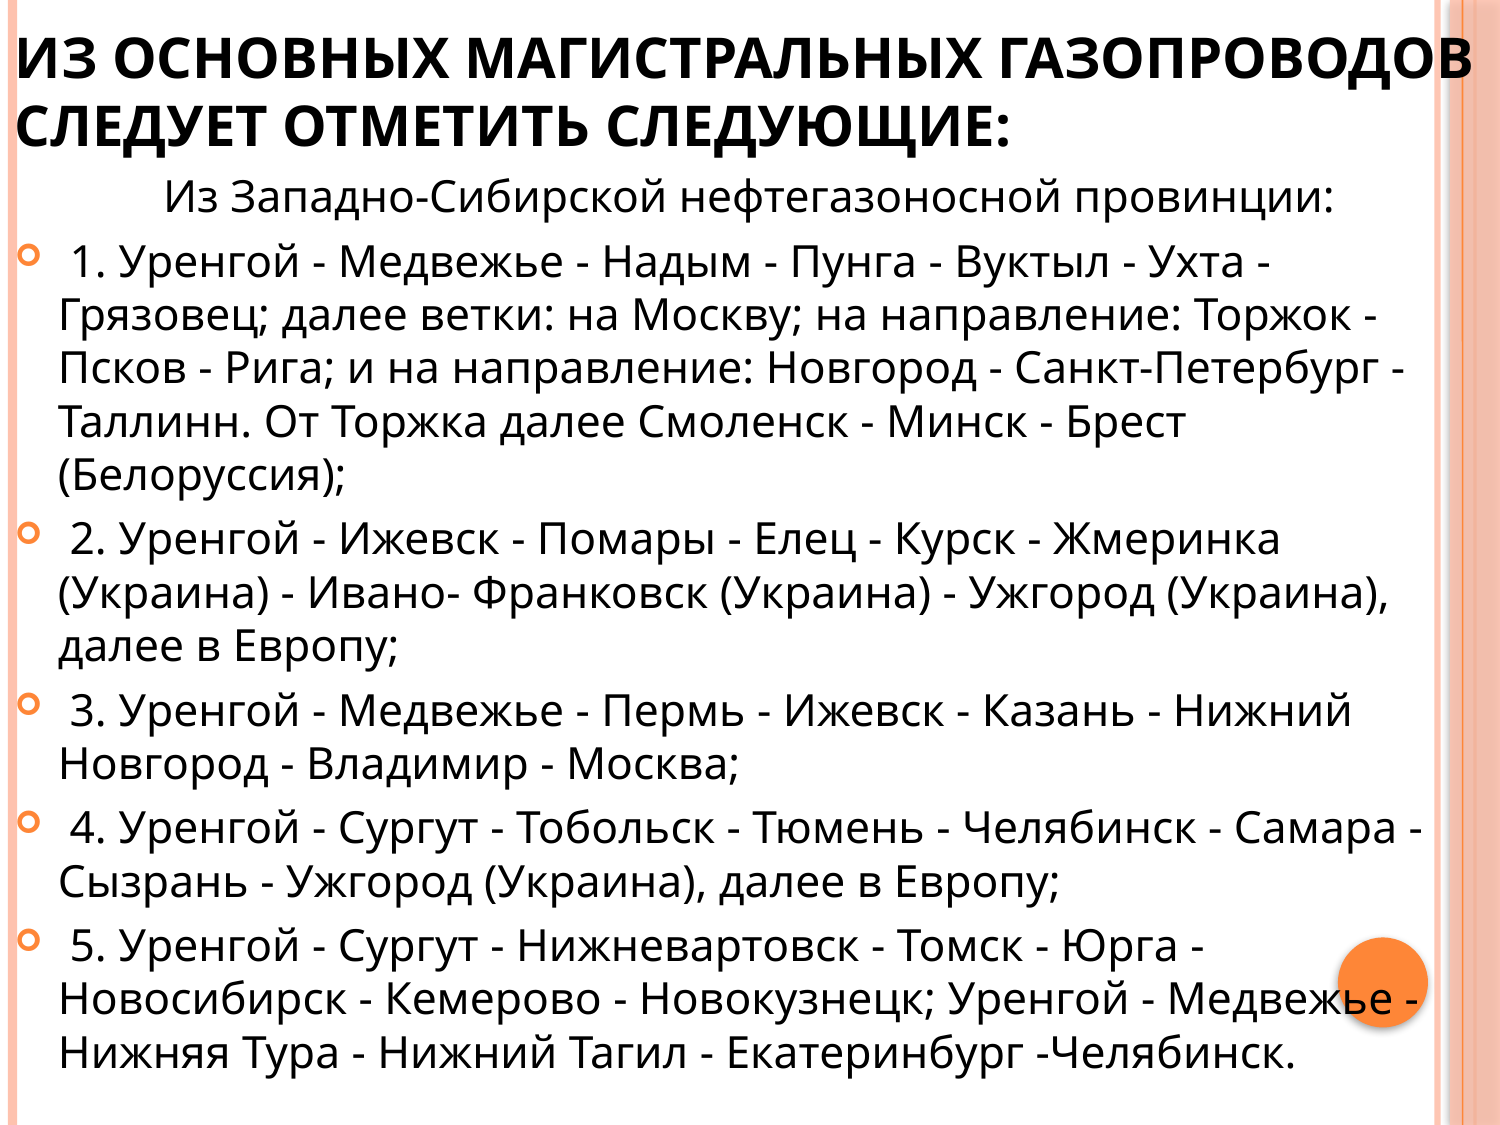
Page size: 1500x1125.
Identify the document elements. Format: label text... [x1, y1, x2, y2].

list Из Западно-Сибирской нефтегазоносной провинции: 1. Уренгой - Медвежье - Надым - Пунга - Вуктыл - Ухта - Грязовец; далее ветки: на Москву; на направление: Торжок - Псков - Рига; и на направление: Новгород - Санкт-Петербург - Таллинн. От Торжка далее Смоленск - Минск - Брест (Белоруссия); 2. Уренгой - Ижевск - Помары - Елец - Курск - Жмеринка (Украина) - Ивано- Франковск (Украина) - Ужгород (Украина), далее в Европу; 3. Уренгой - Медвежье - Пермь - Ижевск - Казань - Нижний Новгород - Владимир - Москва; 4. Уренгой - Сургут - Тобольск - Тюмень - Челябинск - Самара - Сызрань - Ужгород (Украина), далее в Европу; 5. Уренгой - Сургут - Нижневартовск - Томск - Юрга - Новосибирск - Кемерово - Новокузнецк; Уренгой - Медвежье - Нижняя Тура - Нижний Тагил - Екатеринбург -Челябинск. [0, 160, 1500, 1094]
title Из основных магистральных газопроводов следует отметить следующие: [0, 0, 1500, 160]
